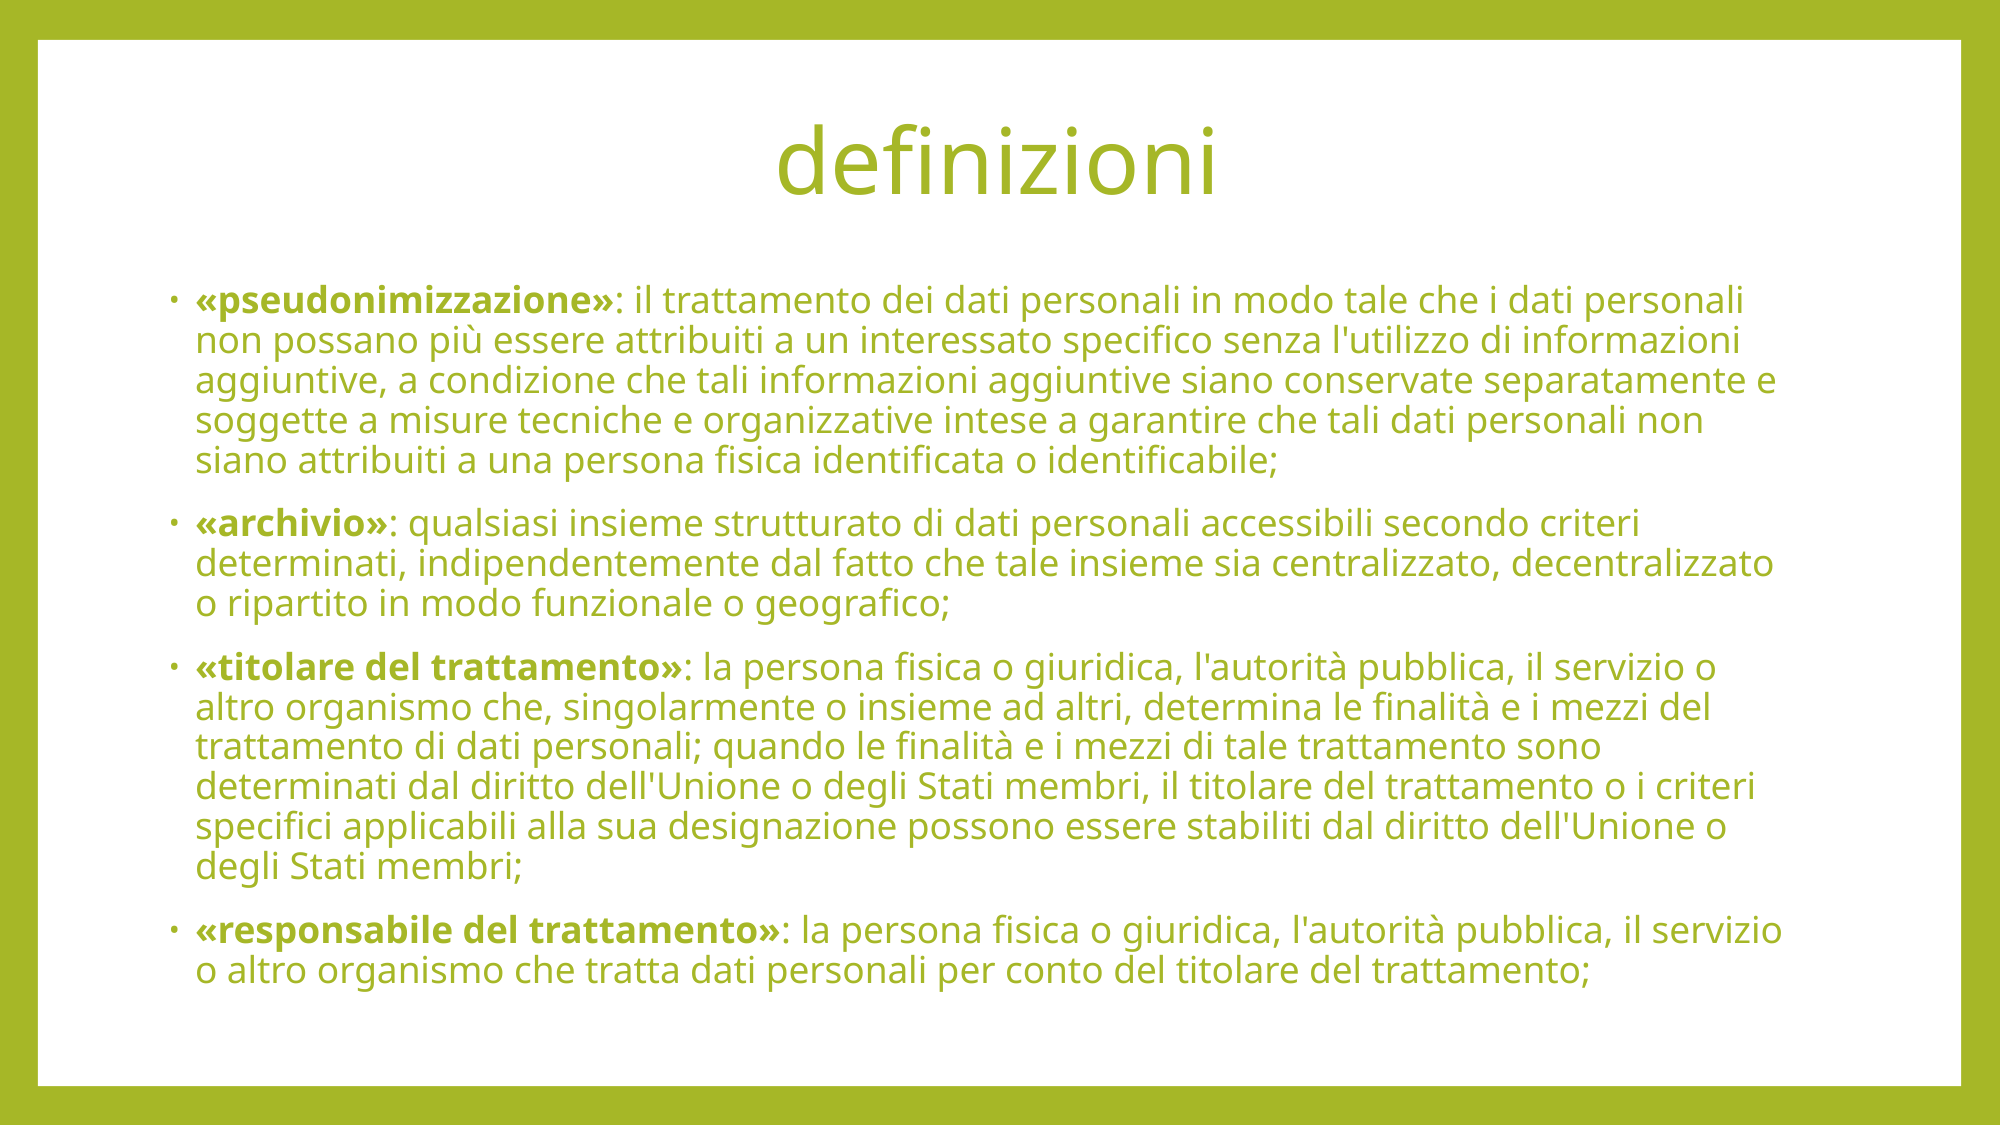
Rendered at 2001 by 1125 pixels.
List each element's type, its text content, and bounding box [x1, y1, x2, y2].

title definizioni [187, 99, 1808, 230]
list «pseudonimizzazione»: il trattamento dei dati personali in modo tale che i dati personali non possano più essere attribuiti a un interessato specifico senza l'utilizzo di informazioni aggiuntive, a condizione che tali informazioni aggiuntive siano conservate separatamente e soggette a misure tecniche e organizzative intese a garantire che tali dati personali non siano attribuiti a una persona fisica identificata o identificabile; «archivio»: qualsiasi insieme strutturato di dati personali accessibili secondo criteri determinati, indipendentemente dal fatto che tale insieme sia centralizzato, decentralizzato o ripartito in modo funzionale o geografico; «titolare del trattamento»: la persona fisica o giuridica, l'autorità pubblica, il servizio o altro organismo che, singolarmente o insieme ad altri, determina le finalità e i mezzi del trattamento di dati personali; quando le finalità e i mezzi di tale trattamento sono determinati dal diritto dell'Unione o degli Stati membri, il titolare del trattamento o i criteri specifici applicabili alla sua designazione possono essere stabiliti dal diritto dell'Unione o degli Stati membri; «responsabile del trattamento»: la persona fisica o giuridica, l'autorità pubblica, il servizio o altro organismo che tratta dati personali per conto del titolare del trattamento; [147, 274, 1808, 1000]
